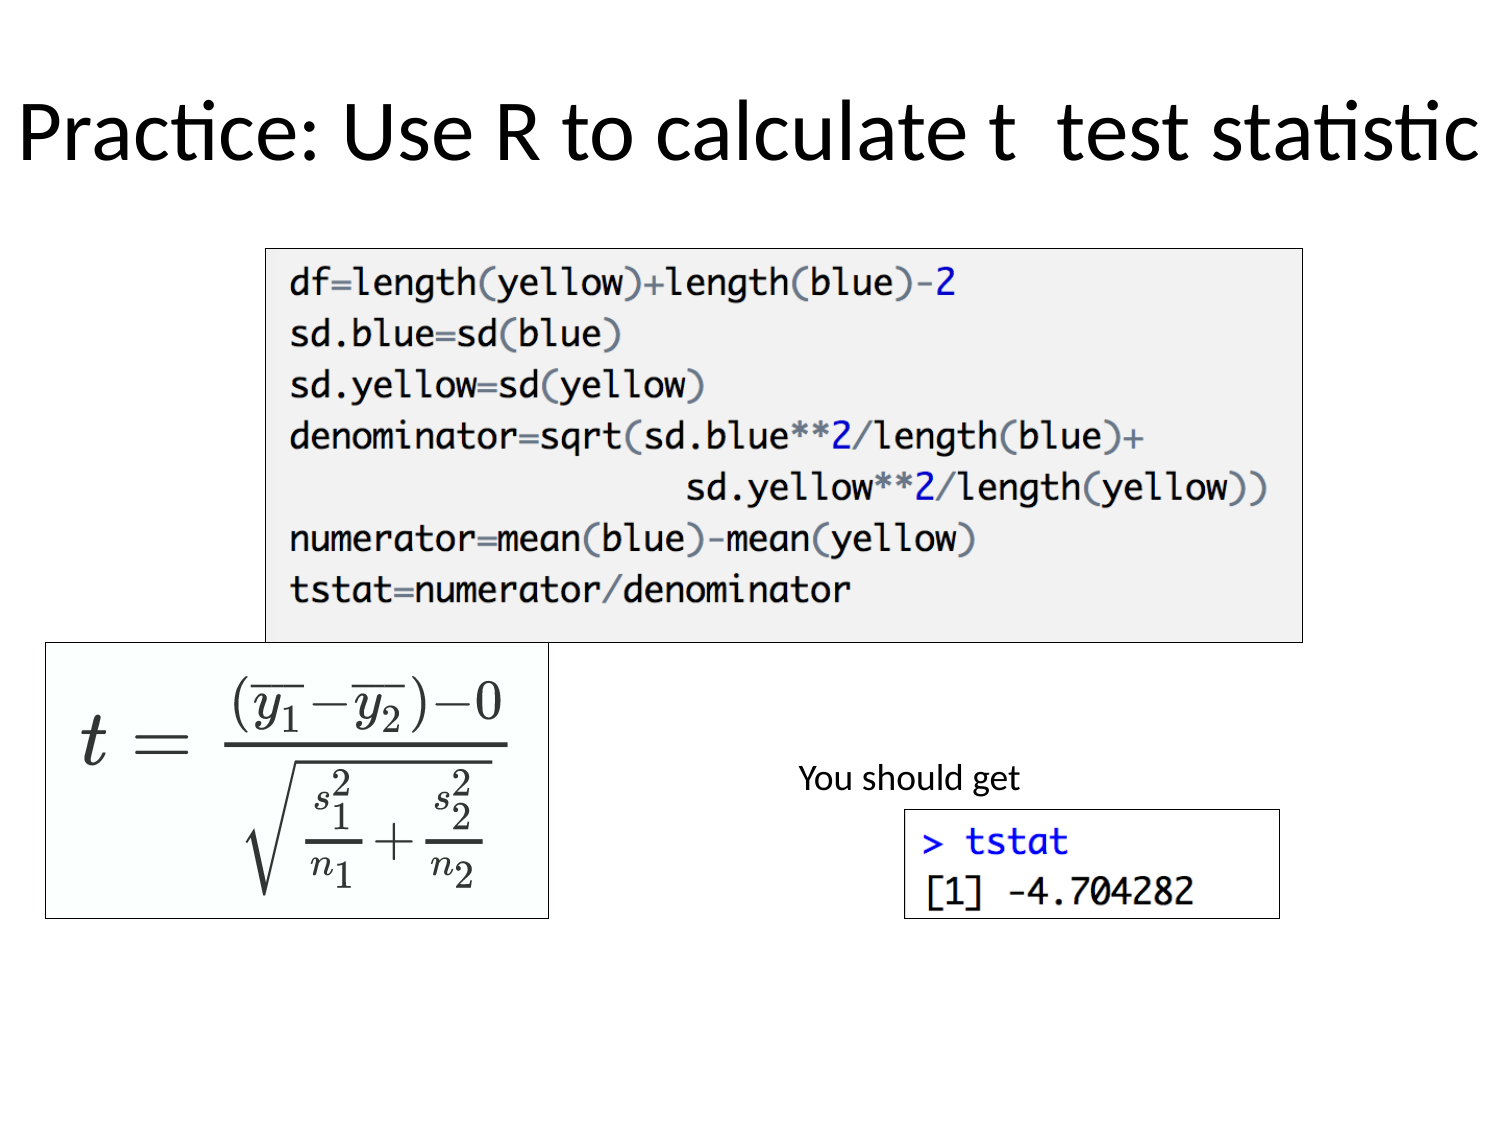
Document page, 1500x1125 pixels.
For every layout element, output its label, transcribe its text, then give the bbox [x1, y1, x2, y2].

text_box You should get [783, 746, 1037, 806]
picture [44, 248, 1303, 919]
title Practice: Use R to calculate t test statistic [0, 45, 1500, 233]
picture [904, 809, 1280, 919]
